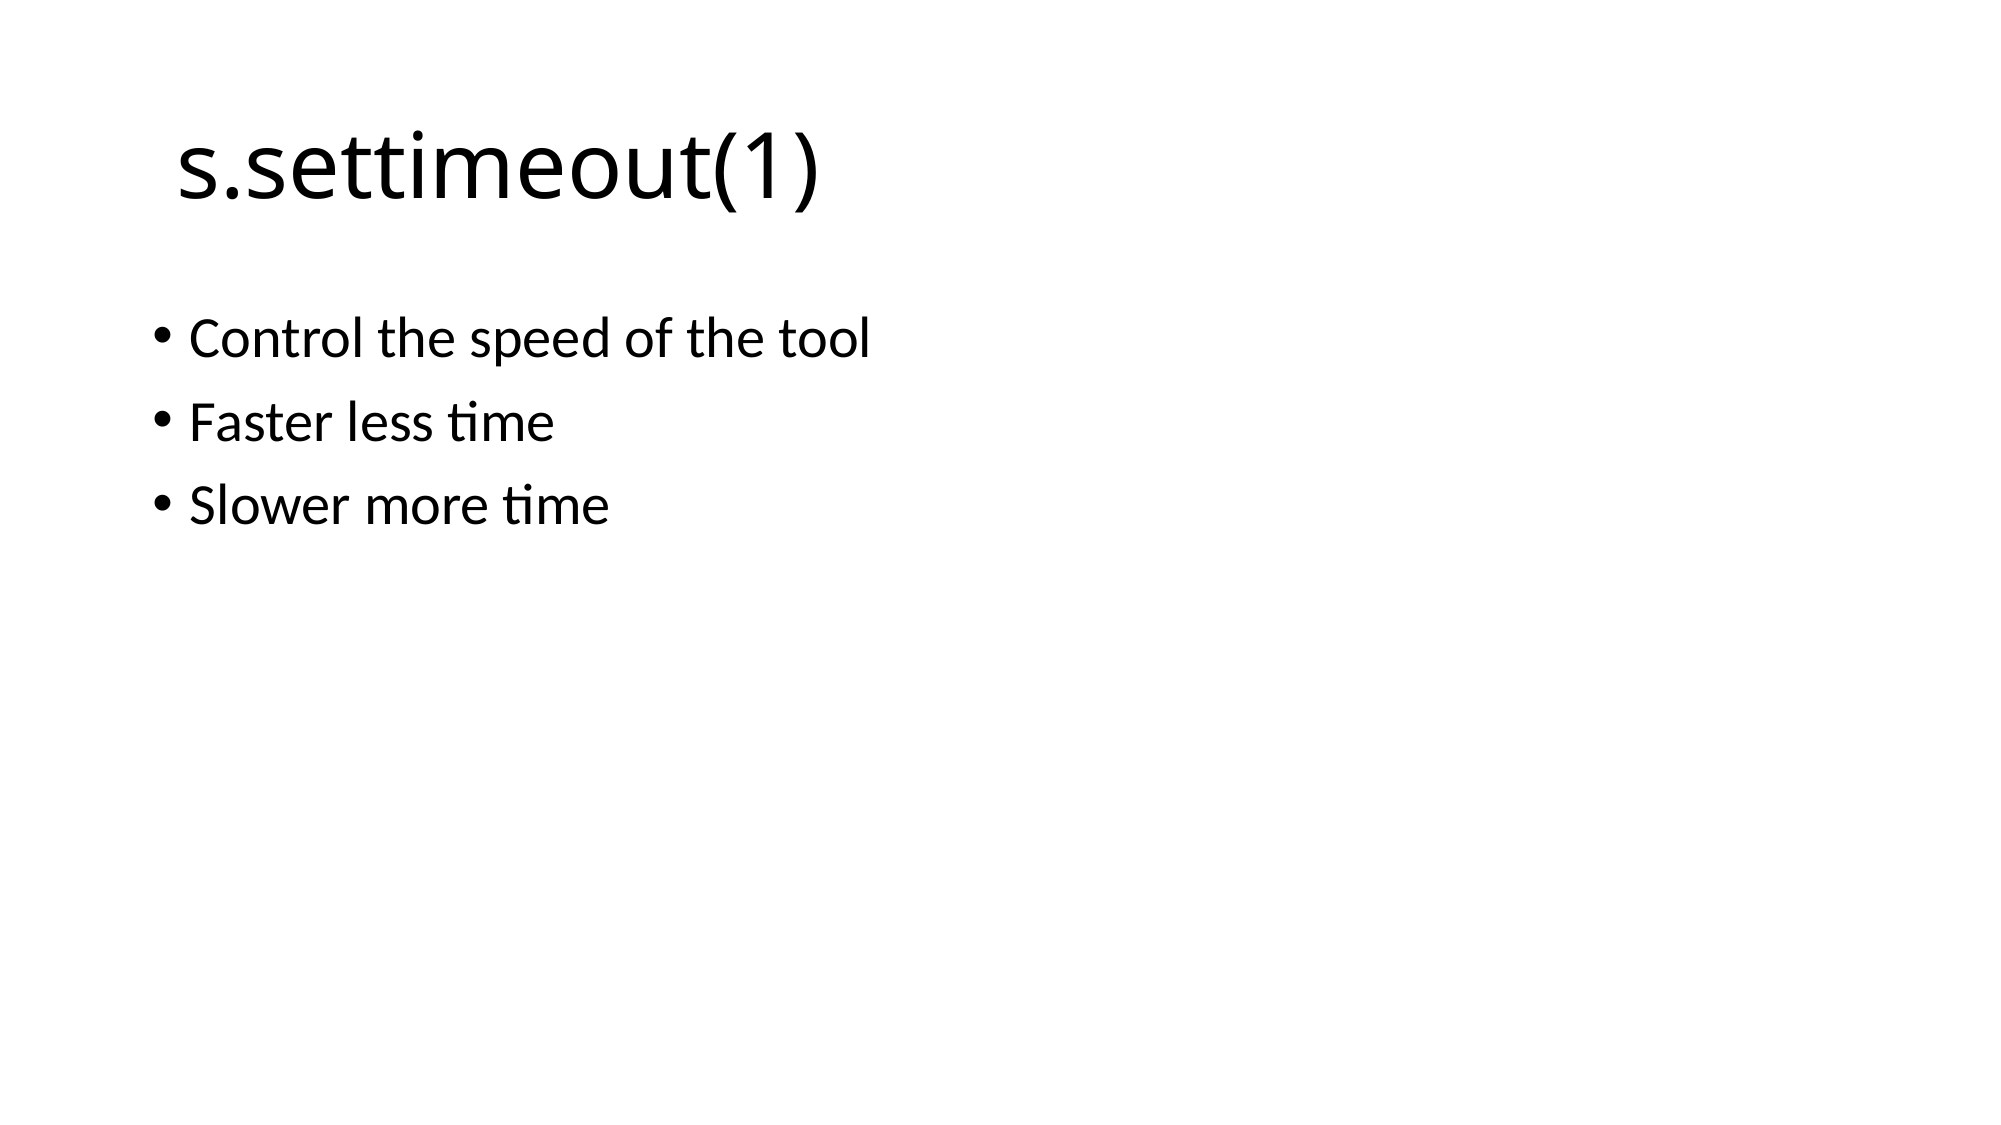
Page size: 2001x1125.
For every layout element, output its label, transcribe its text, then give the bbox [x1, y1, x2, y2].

title s.settimeout(1) [137, 59, 1863, 278]
list Control the speed of the tool Faster less time Slower more time [137, 299, 1863, 1014]
